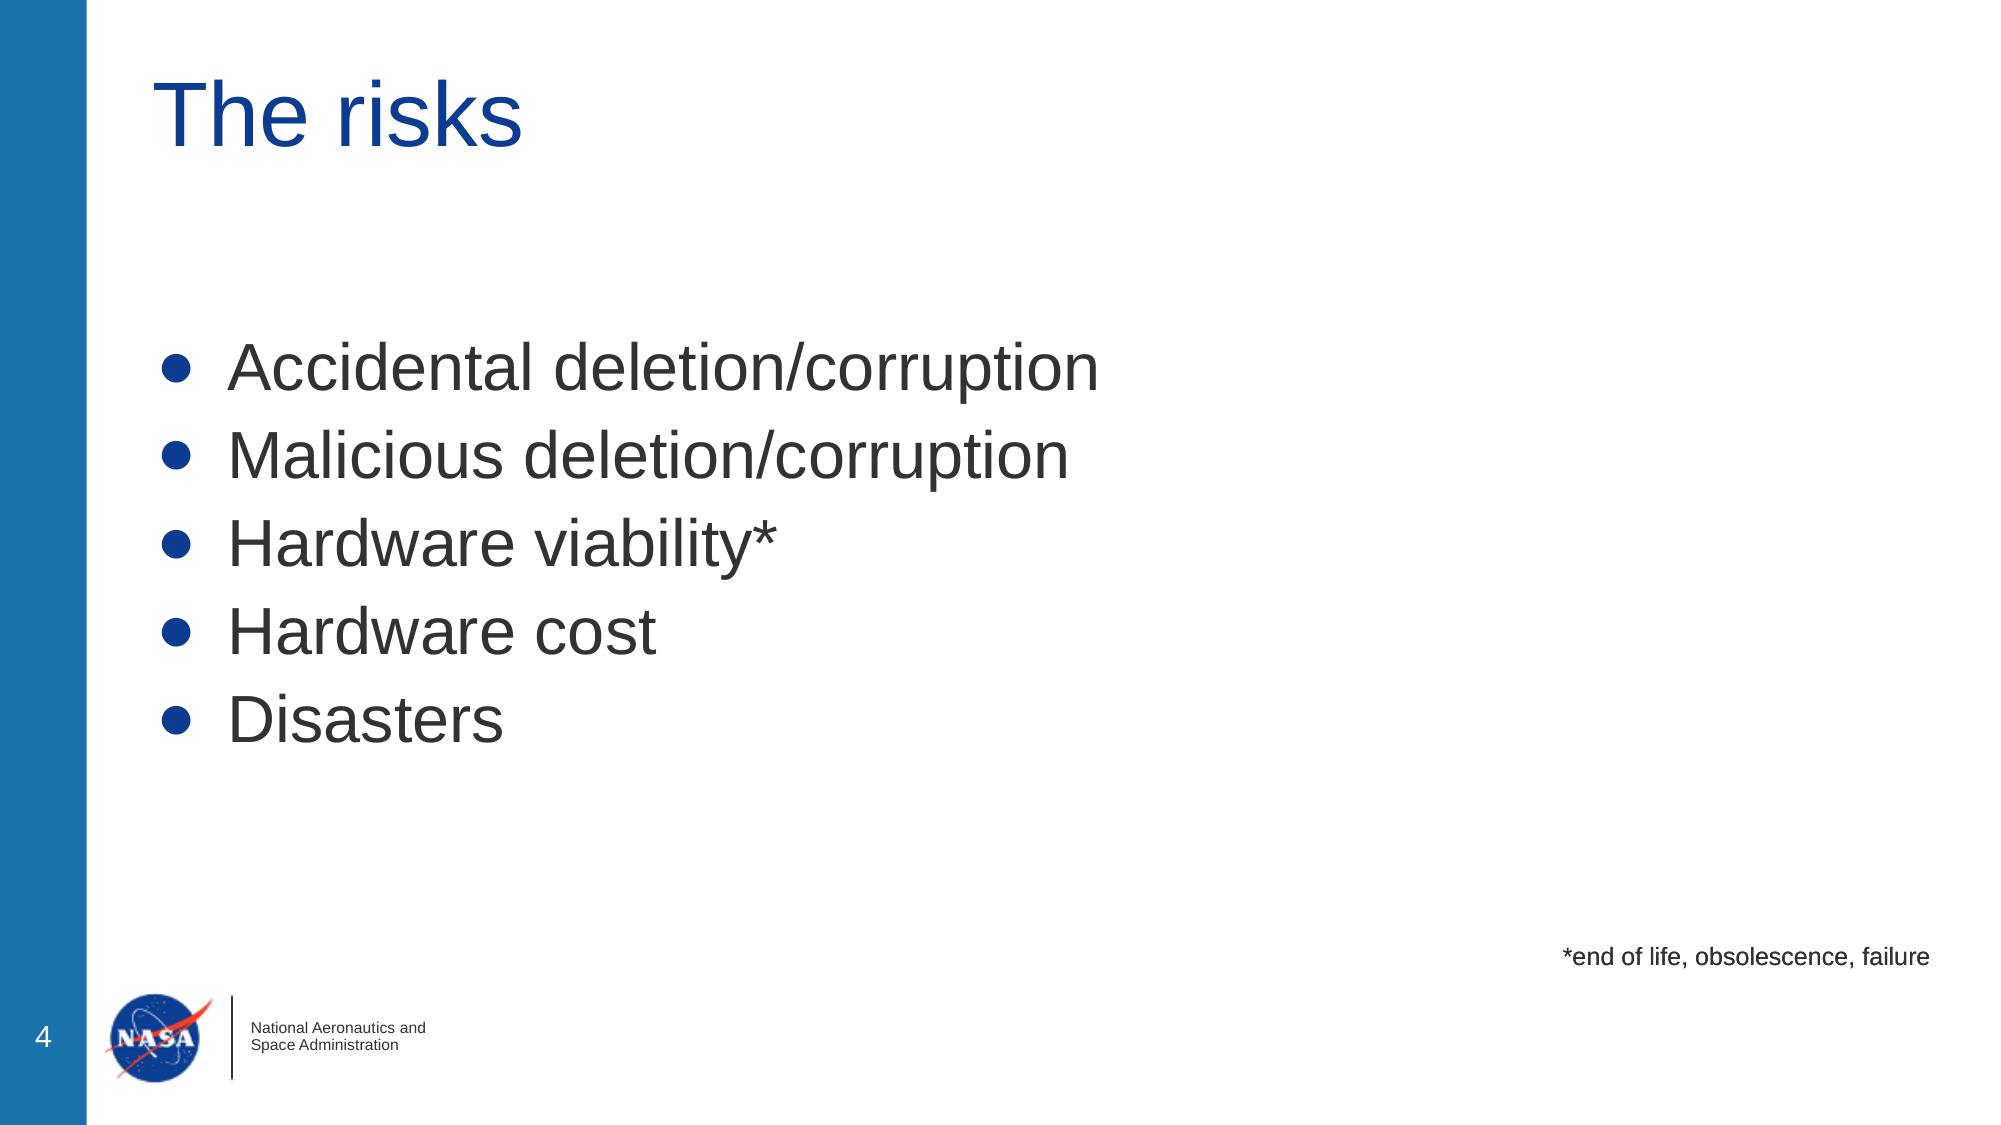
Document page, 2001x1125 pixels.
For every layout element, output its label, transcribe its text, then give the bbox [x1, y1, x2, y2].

picture [46, 982, 272, 1095]
list Accidental deletion/corruption Malicious deletion/corruption Hardware viability* Hardware cost Disasters [137, 308, 1863, 925]
slide_number ‹#› [7, 1008, 79, 1069]
title The risks [137, 59, 1863, 278]
text_box *end of life, obsolescence, failure [557, 925, 1947, 985]
